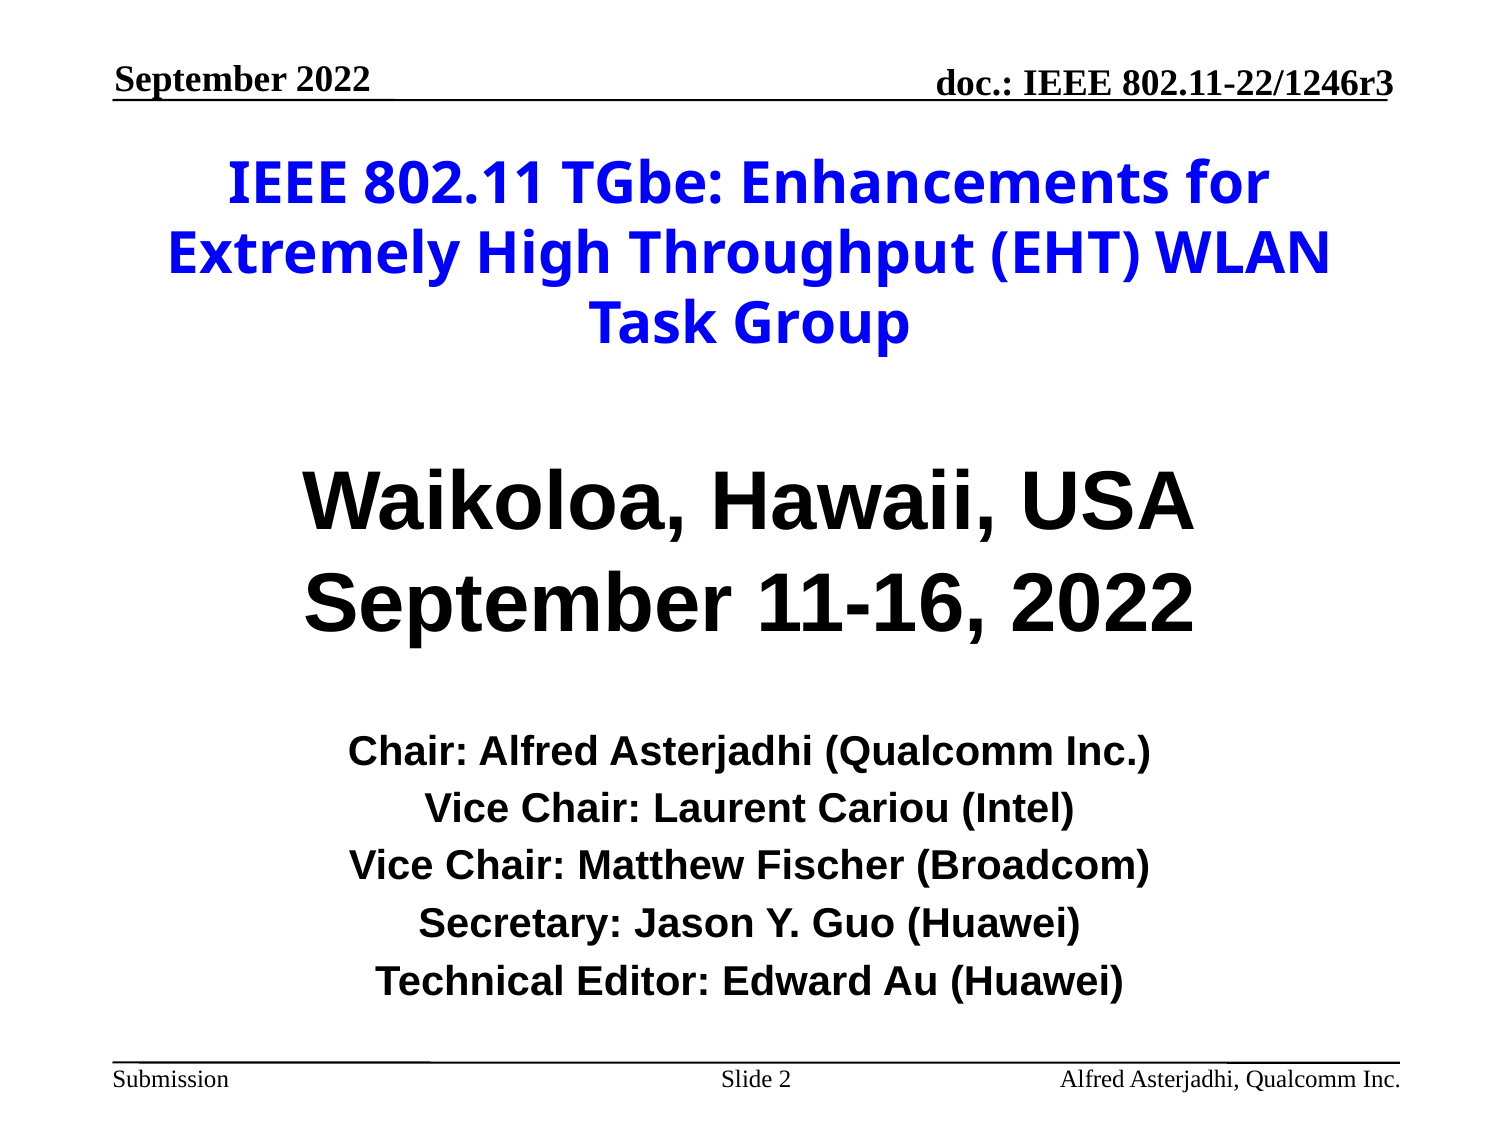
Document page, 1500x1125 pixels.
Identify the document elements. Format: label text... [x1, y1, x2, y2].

title IEEE 802.11 TGbe: Enhancements for Extremely High Throughput (EHT) WLAN Task Group [112, 112, 1388, 388]
list Waikoloa, Hawaii, USA September 11-16, 2022 Chair: Alfred Asterjadhi (Qualcomm Inc.) Vice Chair: Laurent Cariou (Intel) Vice Chair: Matthew Fischer (Broadcom) Secretary: Jason Y. Guo (Huawei) Technical Editor: Edward Au (Huawei) [112, 449, 1388, 1063]
footer Alfred Asterjadhi, Qualcomm Inc. [878, 1061, 1402, 1093]
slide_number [114, 54, 493, 100]
slide_number Slide 2 [712, 1061, 800, 1123]
